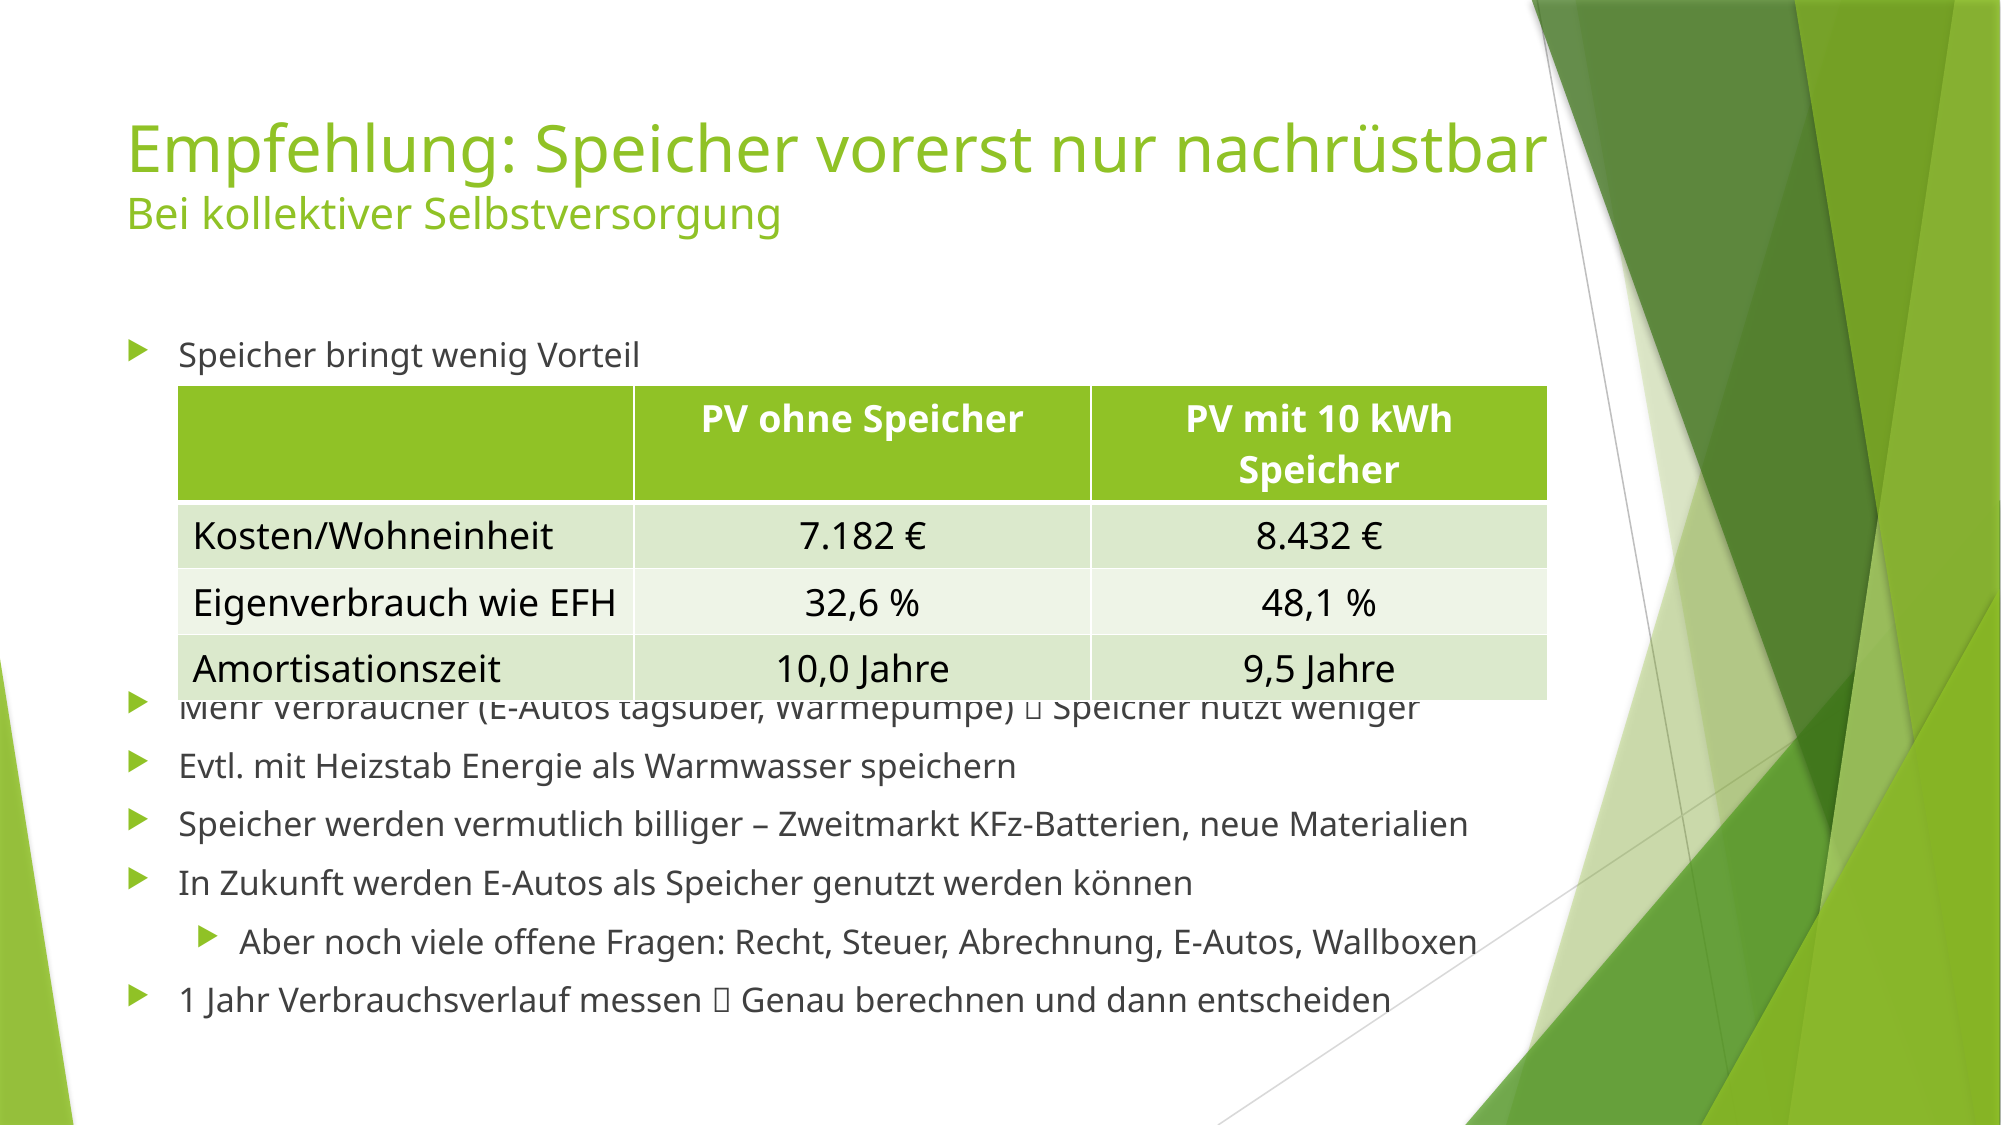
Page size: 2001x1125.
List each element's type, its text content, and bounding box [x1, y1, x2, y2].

table_cell 8.432 € [1092, 505, 1547, 568]
table_cell Eigenverbrauch wie EFH [178, 569, 633, 634]
table_cell Amortisationszeit [178, 635, 633, 700]
table_cell 48,1 % [1092, 569, 1547, 634]
table_header PV mit 10 kWh Speicher [1092, 386, 1547, 500]
table_cell 9,5 Jahre [1092, 635, 1547, 700]
list Speicher bringt wenig Vorteil Mehr Verbraucher (E-Autos tagsüber, Wärmepumpe)  Speicher nutzt weniger Evtl. mit Heizstab Energie als Warmwasser speichern Speicher werden vermutlich billiger – Zweitmarkt KFz-Batterien, neue Materialien In Zukunft werden E-Autos als Speicher genutzt werden können Aber noch viele offene Fragen: Recht, Steuer, Abrechnung, E-Autos, Wallboxen 1 Jahr Verbrauchsverlauf messen  Genau berechnen und dann entscheiden [111, 326, 1591, 1035]
table_cell 7.182 € [635, 505, 1090, 568]
table_header [178, 386, 633, 500]
table_cell 10,0 Jahre [635, 635, 1090, 700]
table_cell Kosten/Wohneinheit [178, 505, 633, 568]
table_header PV ohne Speicher [635, 386, 1090, 500]
table_cell 32,6 % [635, 569, 1090, 634]
title Empfehlung: Speicher vorerst nur nachrüstbar Bei kollektiver Selbstversorgung [111, 99, 1615, 317]
